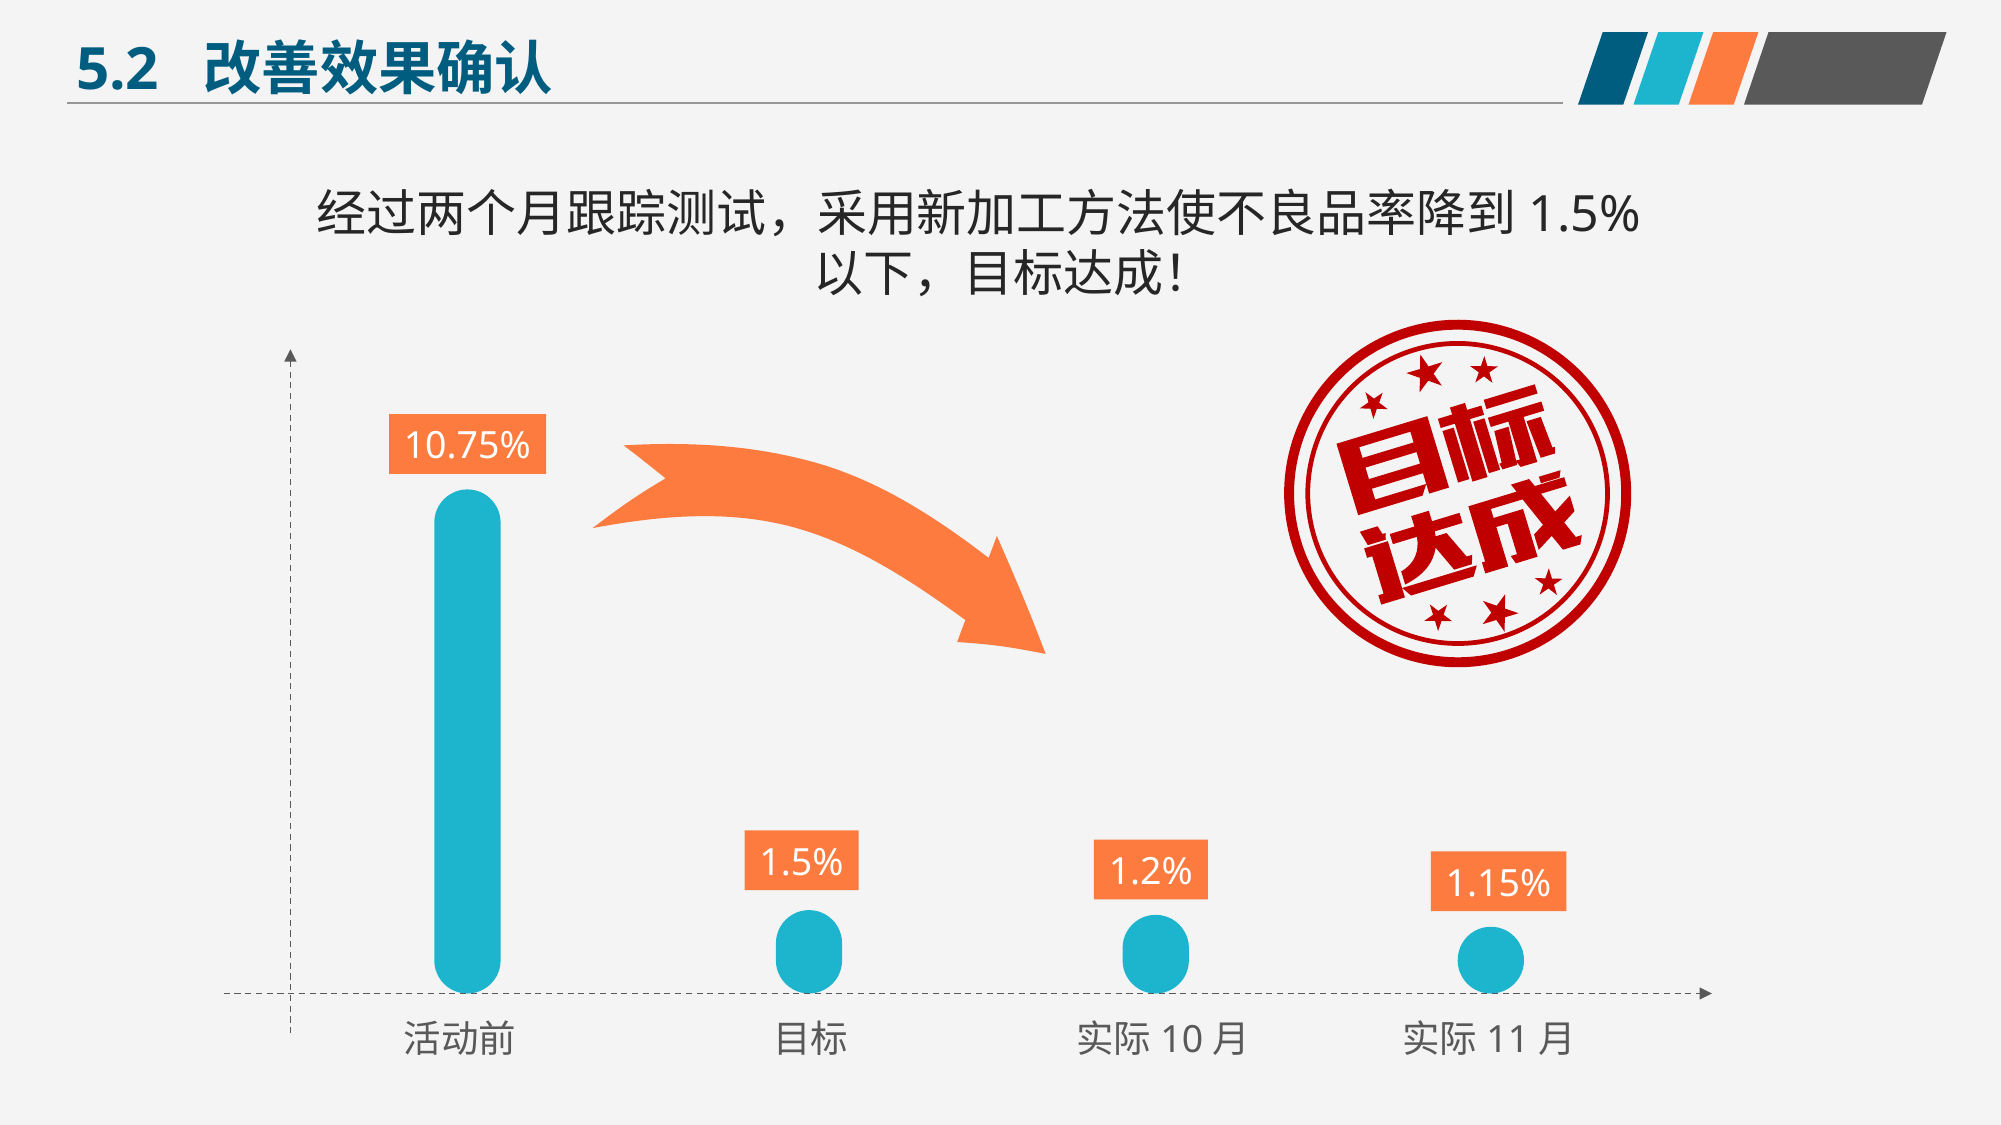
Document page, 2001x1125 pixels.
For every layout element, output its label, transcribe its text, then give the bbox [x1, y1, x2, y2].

text_box [434, 489, 501, 992]
text_box 实际10月 [1061, 1008, 1265, 1068]
text_box 目标 [758, 1008, 864, 1068]
text_box [1457, 926, 1525, 992]
text_box 1.5% [744, 830, 859, 891]
text_box 1.15% [1430, 851, 1567, 912]
text_box 活动前 [389, 1008, 532, 1068]
text_box 实际11月 [1387, 1008, 1591, 1068]
text_box 1.2% [1093, 839, 1208, 900]
text_box [1122, 914, 1189, 992]
text_box 5.2 改善效果确认 [61, 23, 900, 109]
text_box 10.75% [389, 414, 547, 474]
text_box [775, 910, 843, 992]
text_box 经过两个月跟踪测试，采用新加工方法使不良品率降到1.5%以下，目标达成！ [295, 174, 1675, 304]
text_box [1284, 319, 1632, 668]
text_box [592, 443, 1046, 654]
